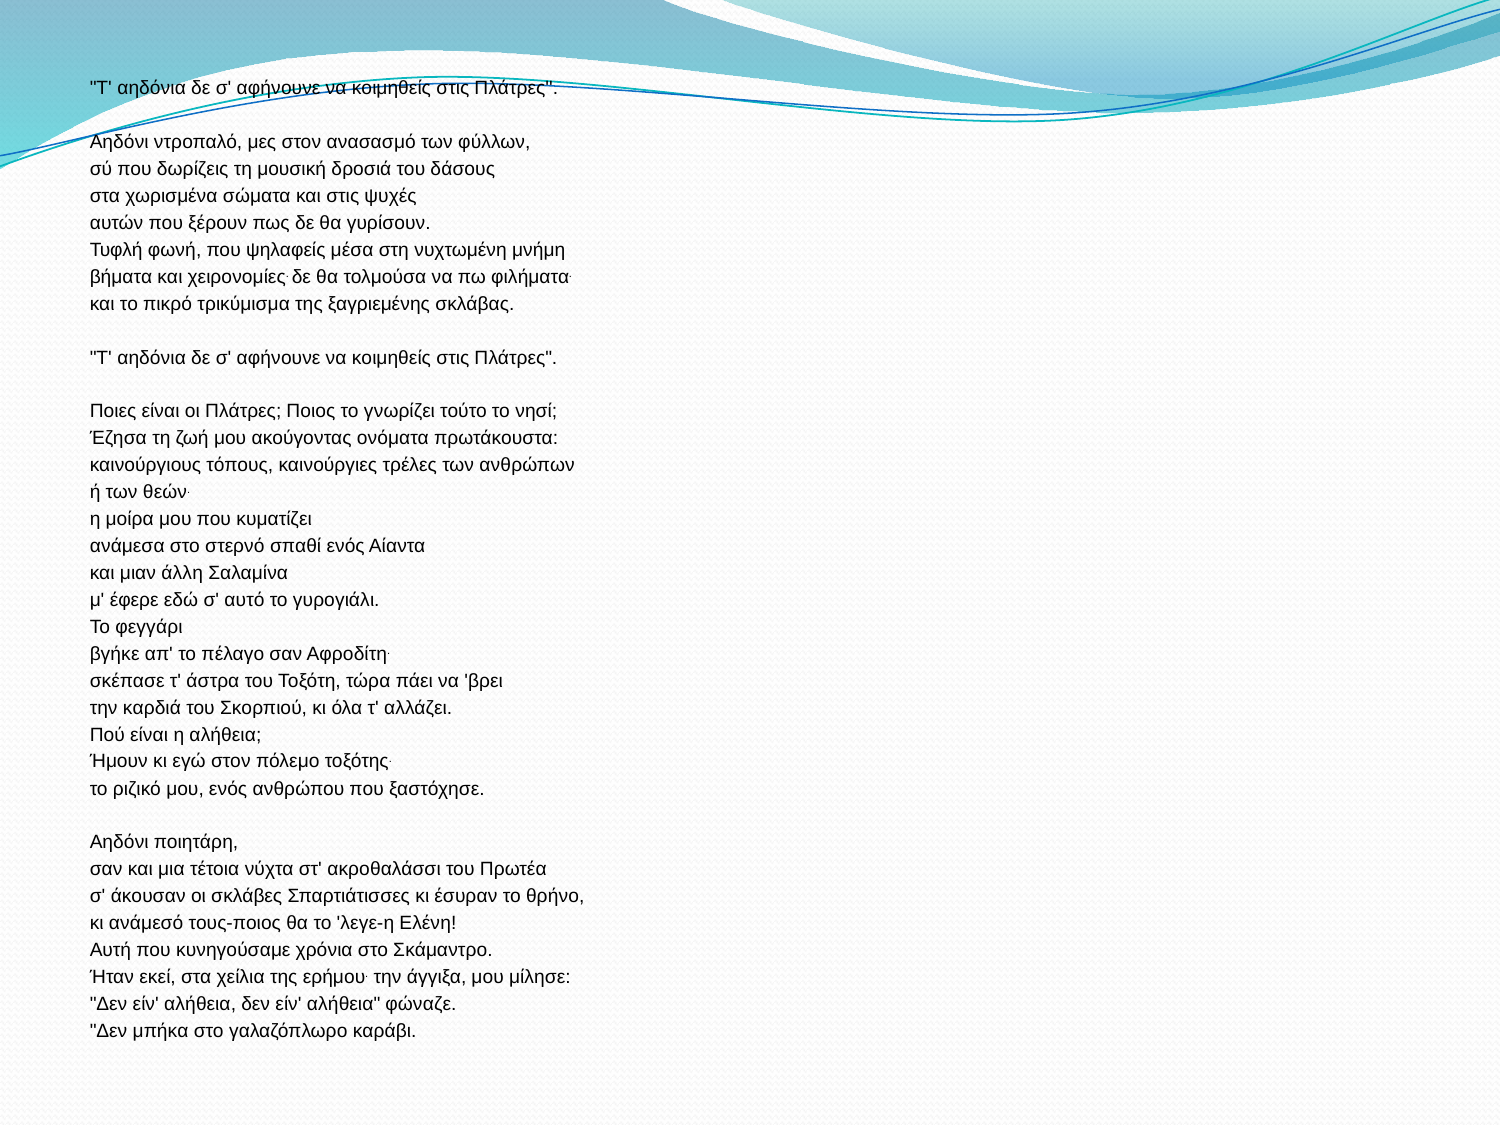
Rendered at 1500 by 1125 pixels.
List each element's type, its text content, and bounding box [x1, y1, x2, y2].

list "Τ' αηδόνια δε σ' αφήνουνε να κοιμηθείς στις Πλάτρες''. Αηδόνι ντροπαλό, μες στον ανασασμό των φύλλων, σύ που δωρίζεις τη μουσική δροσιά του δάσους στα χωρισμένα σώματα και στις ψυχές αυτών που ξέρουν πως δε θα γυρίσουν. Τυφλή φωνή, που ψηλαφείς μέσα στη νυχτωμένη μνήμη βήματα και χειρονομίες. δε θα τολμούσα να πω φιλήματα. και το πικρό τρικύμισμα της ξαγριεμένης σκλάβας. "Τ' αηδόνια δε σ' αφήνουνε να κοιμηθείς στις Πλάτρες". Ποιες είναι οι Πλάτρες; Ποιος το γνωρίζει τούτο το νησί; Έζησα τη ζωή μου ακούγοντας ονόματα πρωτάκουστα: καινούργιους τόπους, καινούργιες τρέλες των ανθρώπων ή των θεών. η μοίρα μου που κυματίζει ανάμεσα στο στερνό σπαθί ενός Αίαντα και μιαν άλλη Σαλαμίνα μ' έφερε εδώ σ' αυτό το γυρογιάλι. Το φεγγάρι βγήκε απ' το πέλαγο σαν Αφροδίτη. σκέπασε τ' άστρα του Τοξότη, τώρα πάει να 'βρει την καρδιά του Σκορπιού, κι όλα τ' αλλάζει. Πού είναι η αλήθεια; Ήμουν κι εγώ στον πόλεμο τοξότης. το ριζικό μου, ενός ανθρώπου που ξαστόχησε. Αηδόνι ποιητάρη, σαν και μια τέτοια νύχτα στ' ακροθαλάσσι του Πρωτέα σ' άκουσαν οι σκλάβες Σπαρτιάτισσες κι έσυραν το θρήνο, κι ανάμεσό τους-ποιος θα το 'λεγε-η Ελένη! Αυτή που κυνηγούσαμε χρόνια στο Σκάμαντρο. Ήταν εκεί, στα χείλια της ερήμου. την άγγιξα, μου μίλησε: "Δεν είν' αλήθεια, δεν είν' αλήθεια" φώναζε. "Δεν μπήκα στο γαλαζόπλωρο καράβι. [75, 50, 788, 1075]
